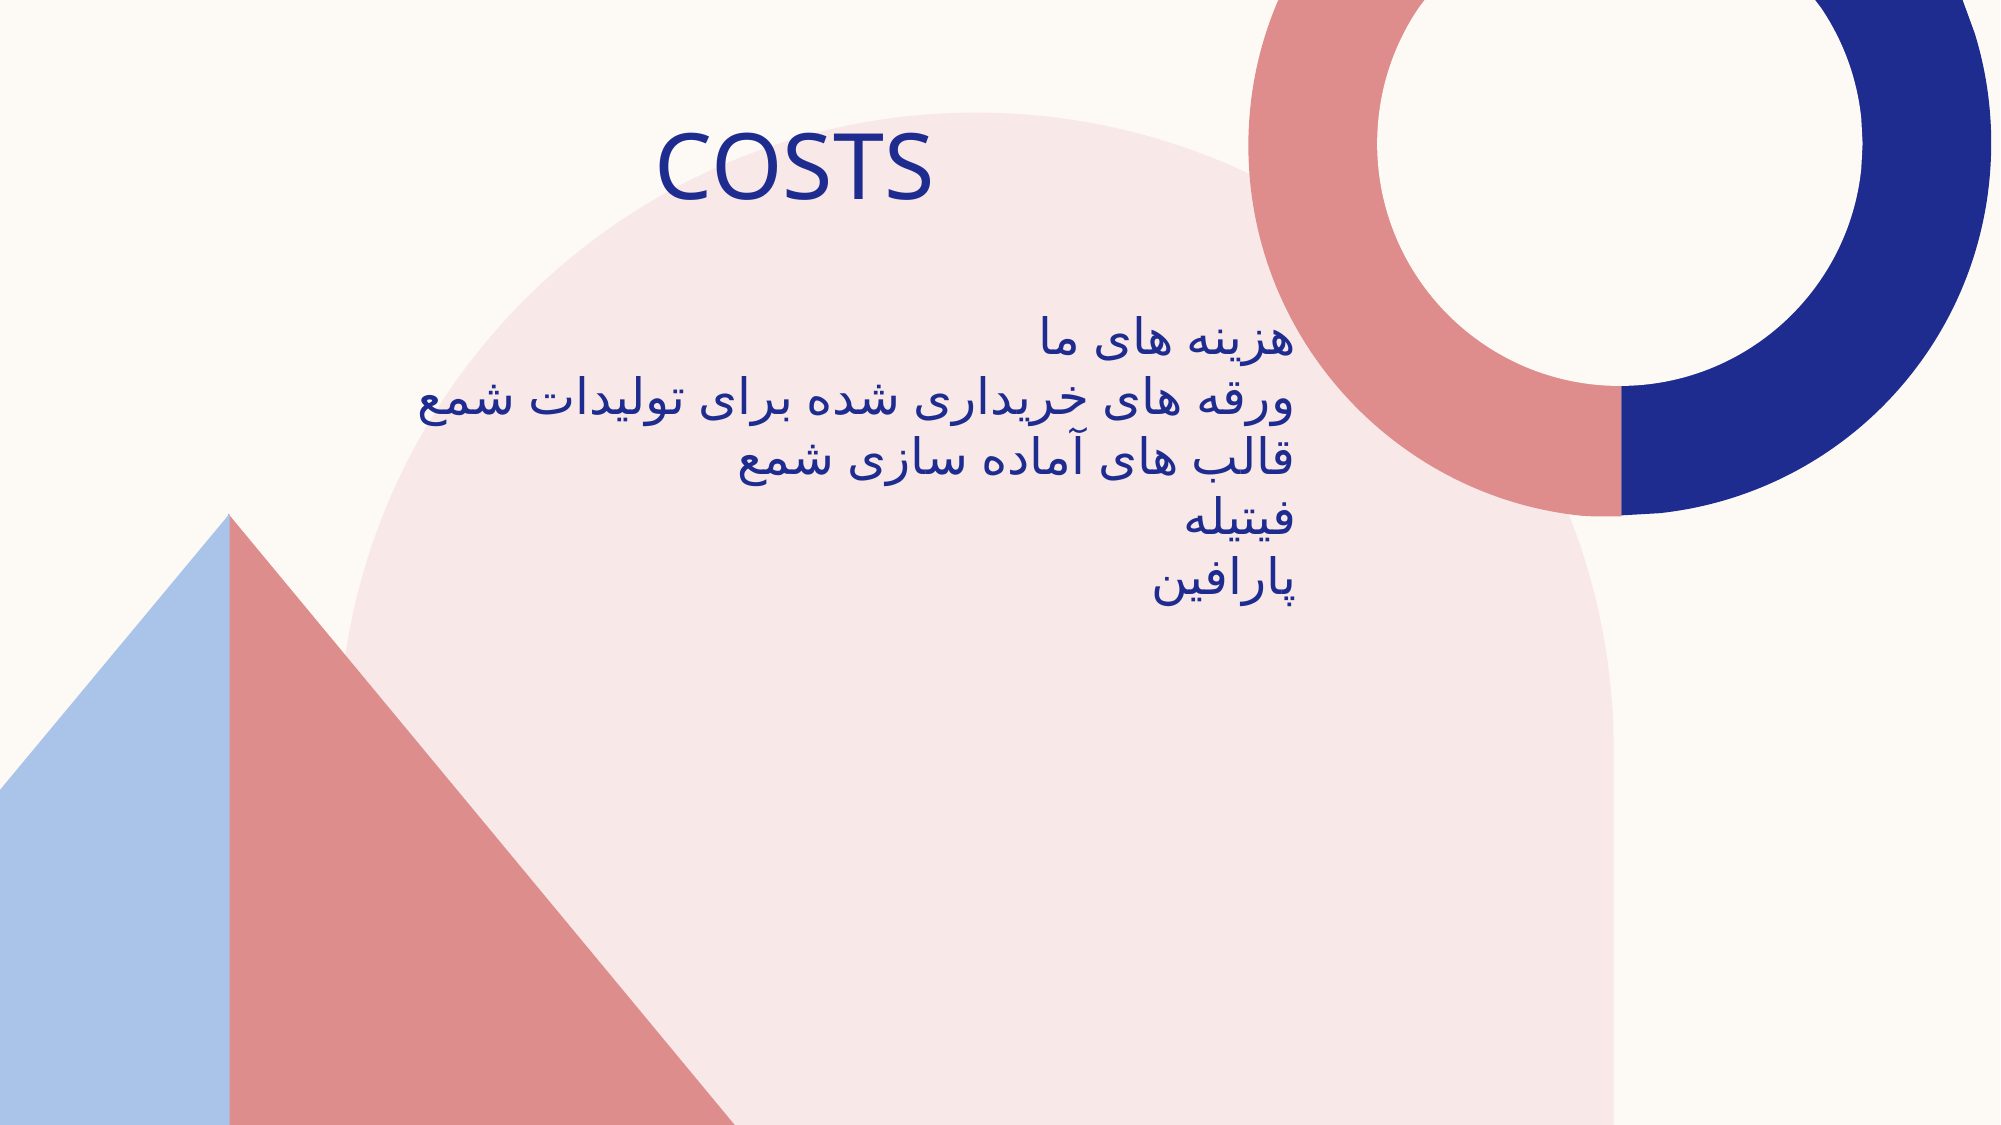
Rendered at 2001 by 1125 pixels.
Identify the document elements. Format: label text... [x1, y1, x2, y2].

title Costs [269, 100, 1320, 227]
list هزینه های ما ورقه های خریداری شده برای تولیدات شمع قالب های آماده سازی شمع فیتیله پارافین [246, 304, 1297, 863]
